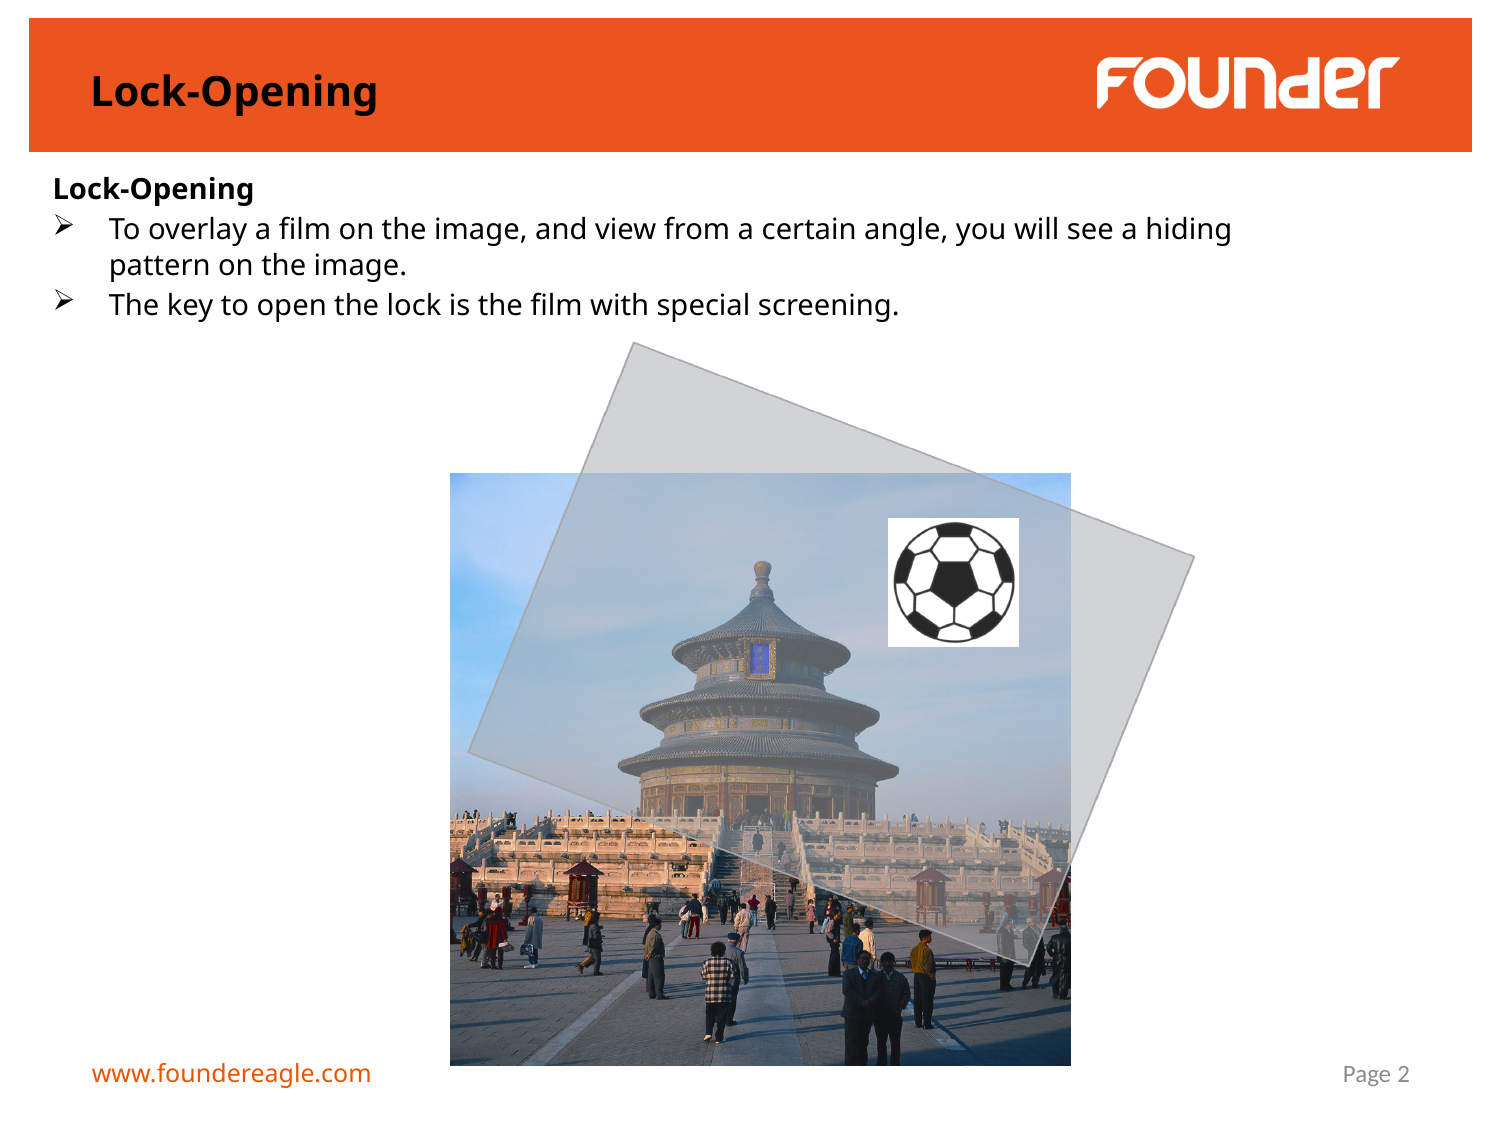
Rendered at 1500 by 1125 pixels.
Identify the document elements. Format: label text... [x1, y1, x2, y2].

footer www.foundereagle.com [76, 1042, 552, 1103]
slide_number Page 2 [1074, 1042, 1425, 1103]
picture [29, 18, 1472, 152]
title Lock-Opening [74, 30, 1163, 150]
text_box Lock-Opening To overlay a film on the image, and view from a certain angle, you will see a hiding pattern on the image. The key to open the lock is the film with special screening. [37, 162, 1300, 375]
picture [449, 324, 1226, 1066]
